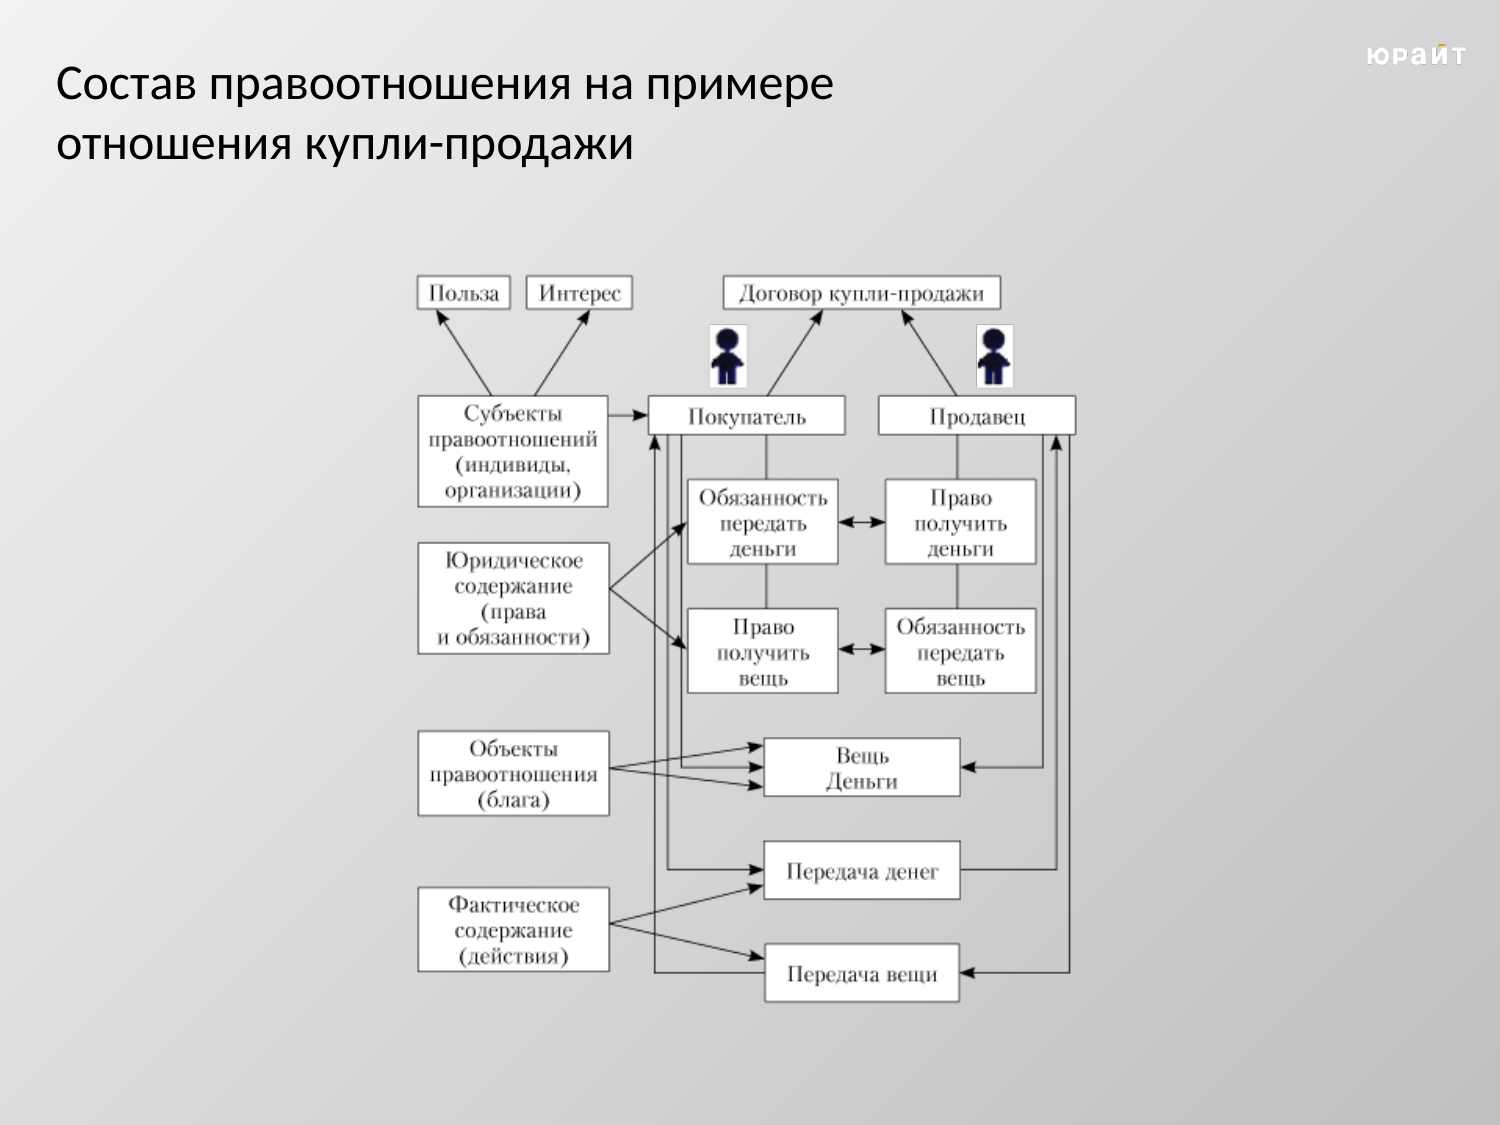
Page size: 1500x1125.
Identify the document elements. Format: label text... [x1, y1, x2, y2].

text_box Состав правоотношения на примере отношения купли-продажи [41, 42, 916, 178]
picture [407, 266, 1080, 1013]
picture [1363, 42, 1467, 67]
